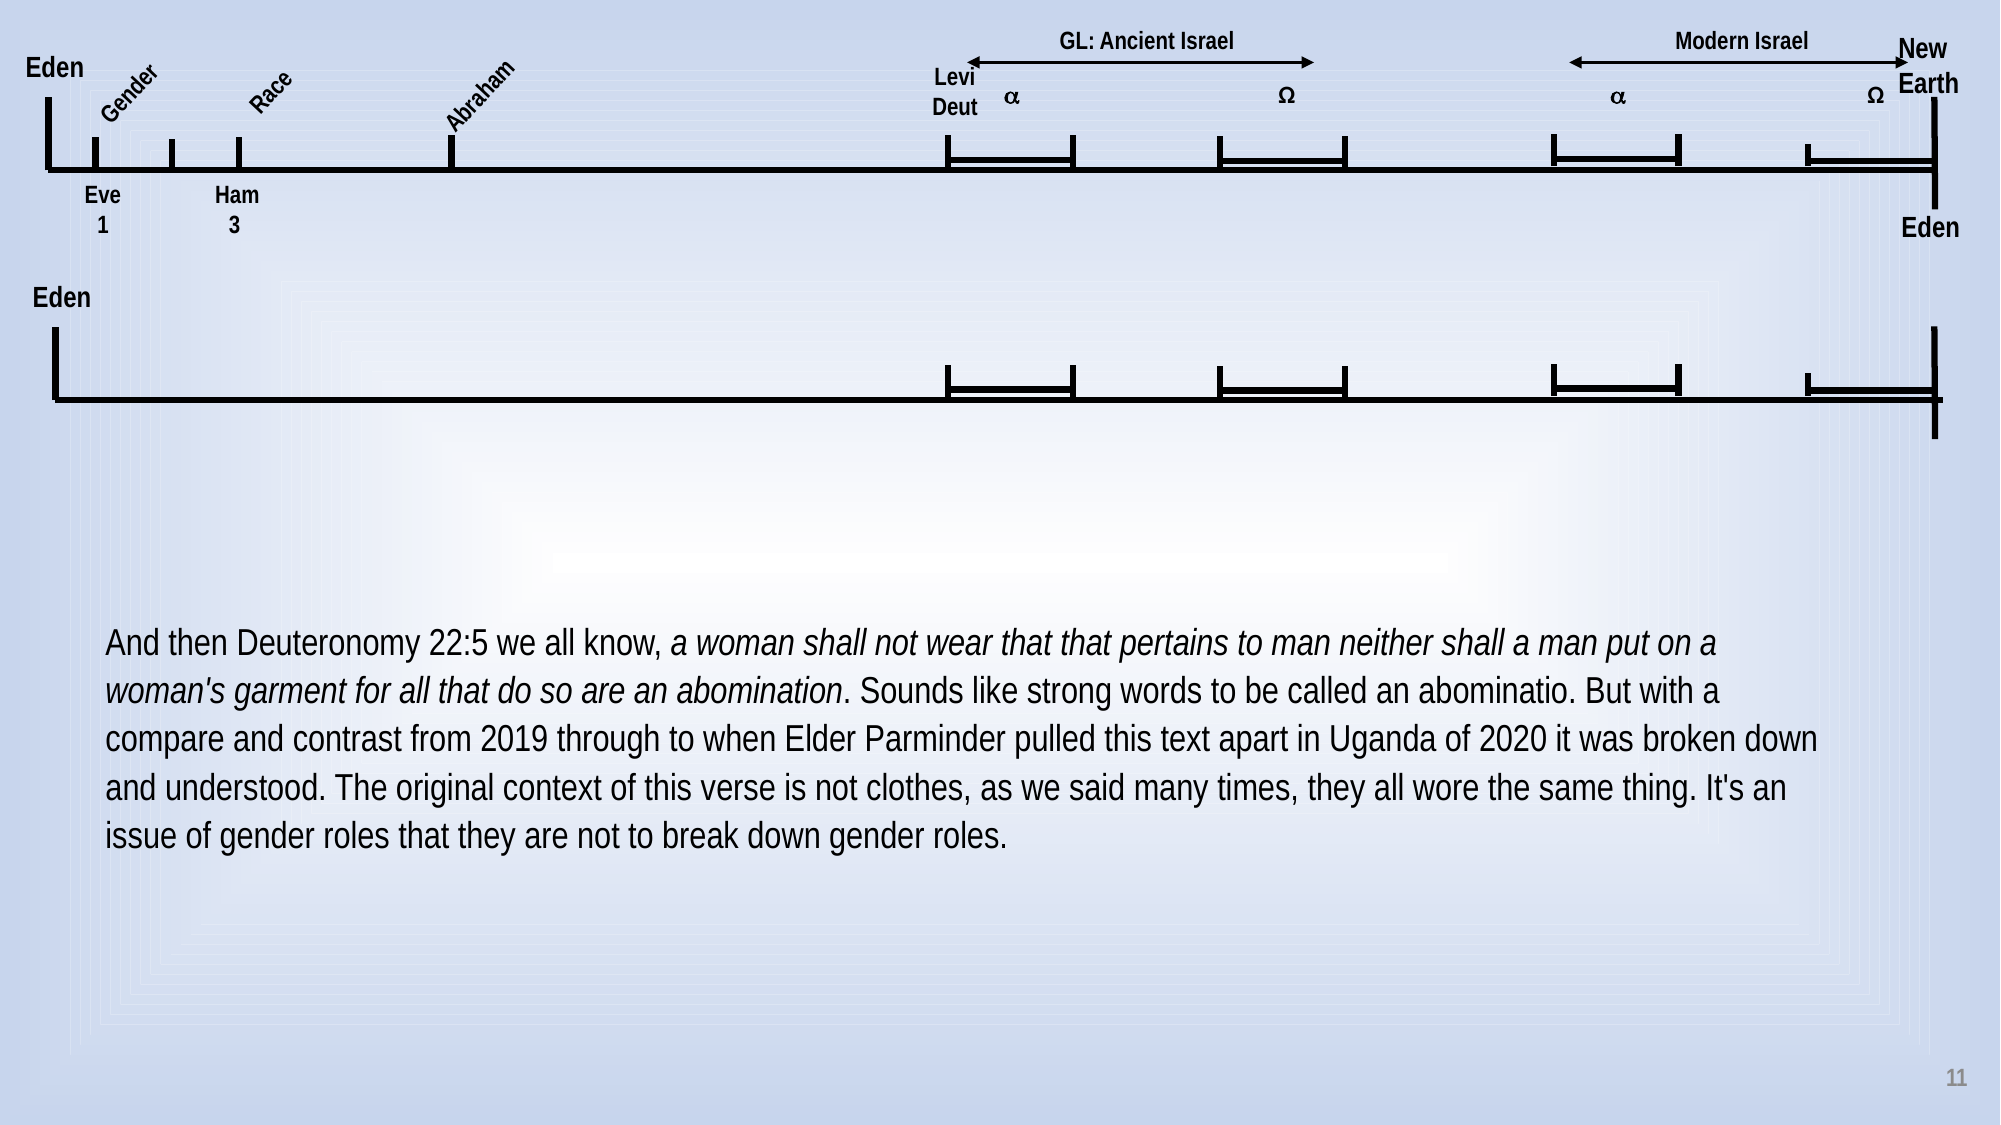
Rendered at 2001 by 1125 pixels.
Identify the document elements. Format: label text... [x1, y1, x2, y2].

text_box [1807, 143, 1933, 167]
text_box Eden [1886, 201, 1986, 252]
text_box Eden [17, 270, 117, 321]
text_box And then Deuteronomy 22:5 we all know, a woman shall not wear that that pertains to man neither shall a man put on a woman's garment for all that do so are an abomination. Sounds like strong words to be called an abominatio. But with a compare and contrast from 2019 through to when Elder Parminder pulled this text apart in Uganda of 2020 it was broken down and understood. The original context of this verse is not clothes, as we said many times, they all wore the same thing. It's an issue of gender roles that they are not to break down gender roles. [90, 607, 1858, 864]
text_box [948, 364, 1074, 397]
text_box Ham 3 [188, 171, 287, 246]
text_box Abraham [416, 31, 541, 159]
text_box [1219, 136, 1345, 169]
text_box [1553, 133, 1679, 167]
text_box Modern Israel [1544, 17, 1940, 62]
text_box New Earth [1883, 22, 1983, 107]
text_box Levi Deut [912, 52, 998, 128]
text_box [1807, 373, 1933, 396]
text_box Eden [10, 40, 110, 91]
text_box GL: Ancient Israel [949, 17, 1345, 62]
text_box  Ω [1595, 70, 1921, 116]
text_box Gender [66, 28, 190, 157]
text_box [1219, 365, 1345, 398]
text_box  Ω [989, 70, 1314, 116]
text_box Eve 1 [49, 171, 157, 246]
slide_number 11 [1532, 1046, 1983, 1107]
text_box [1553, 363, 1679, 396]
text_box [948, 135, 1074, 168]
text_box Race [208, 26, 332, 155]
